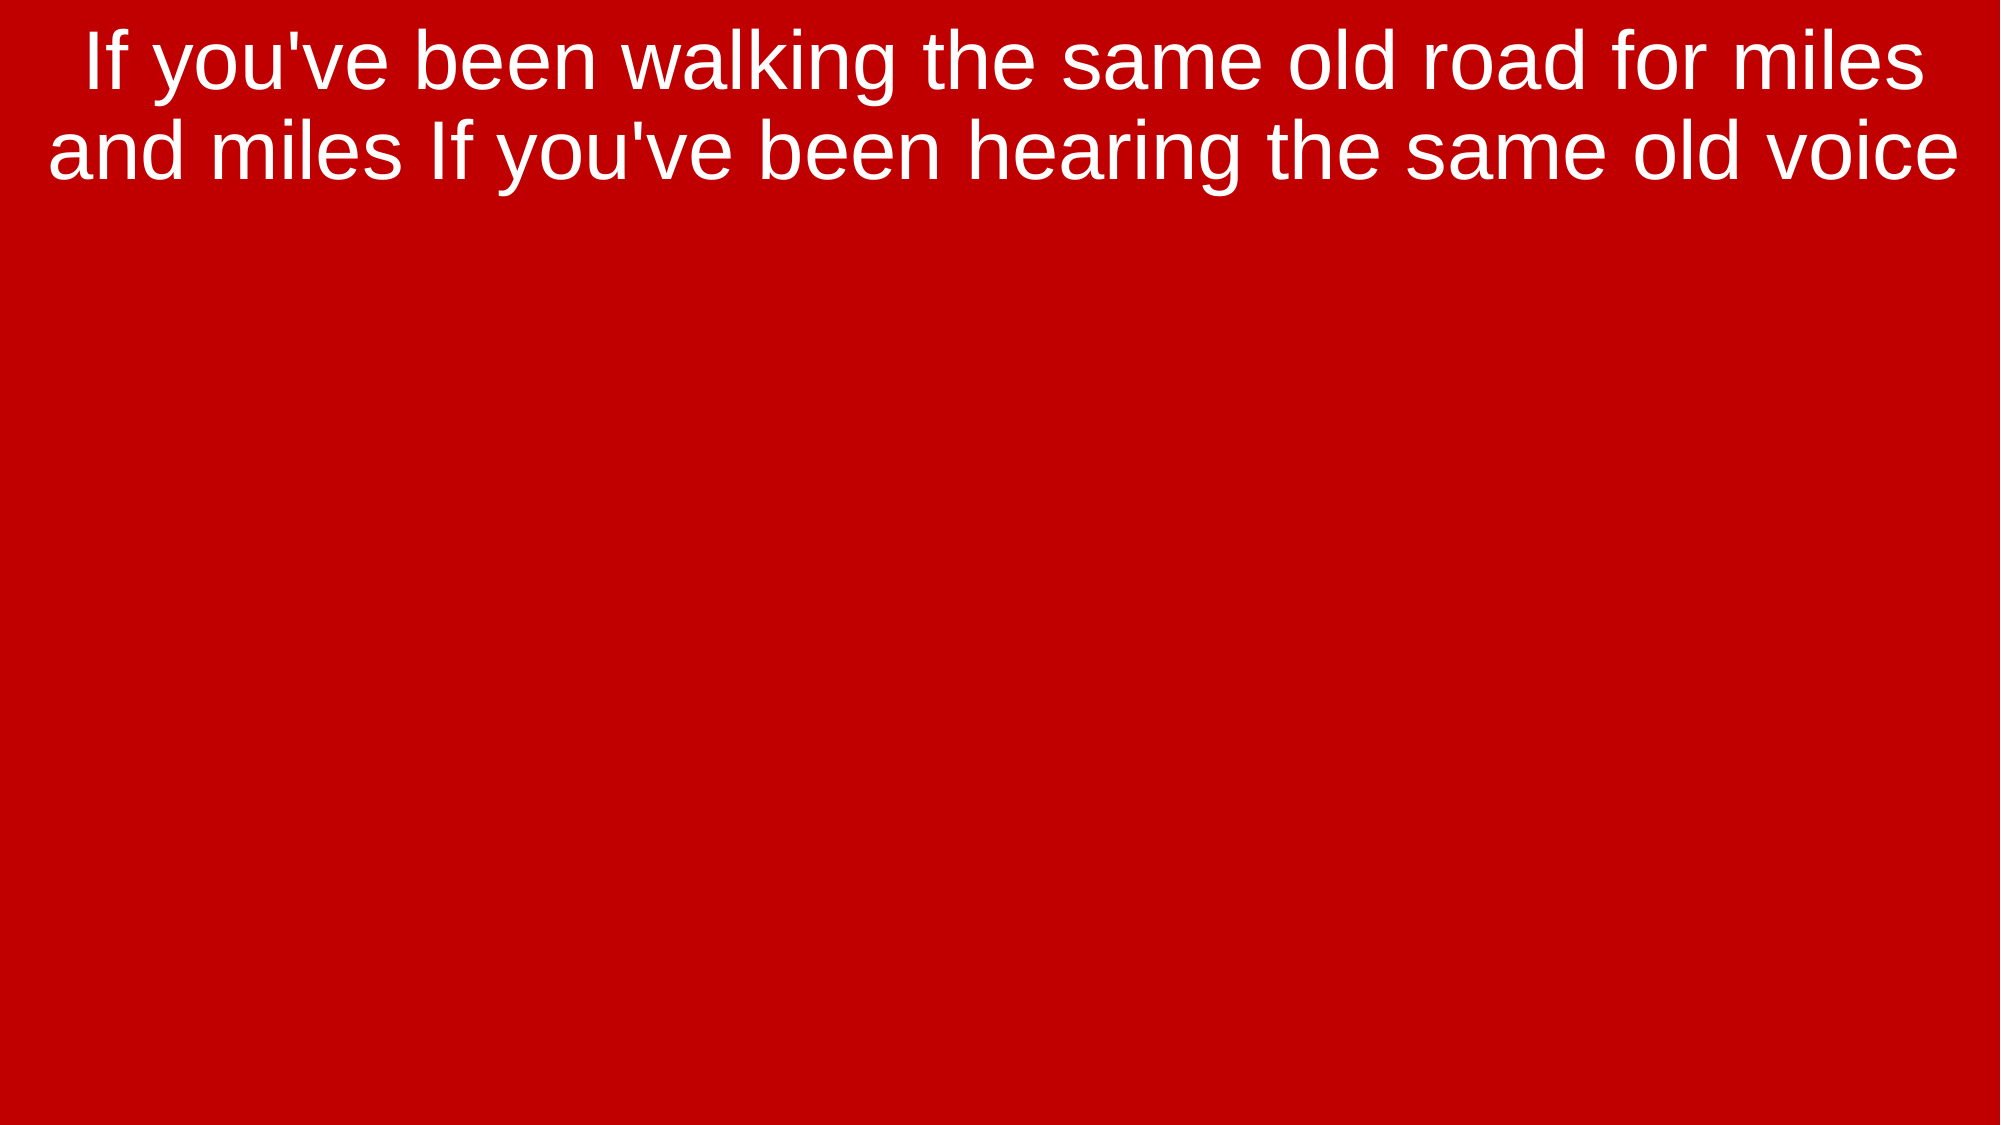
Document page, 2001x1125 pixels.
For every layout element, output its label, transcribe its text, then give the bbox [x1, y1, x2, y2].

list If you've been walking the same old road for miles and miles If you've been hearing the same old voice [10, 9, 2000, 784]
